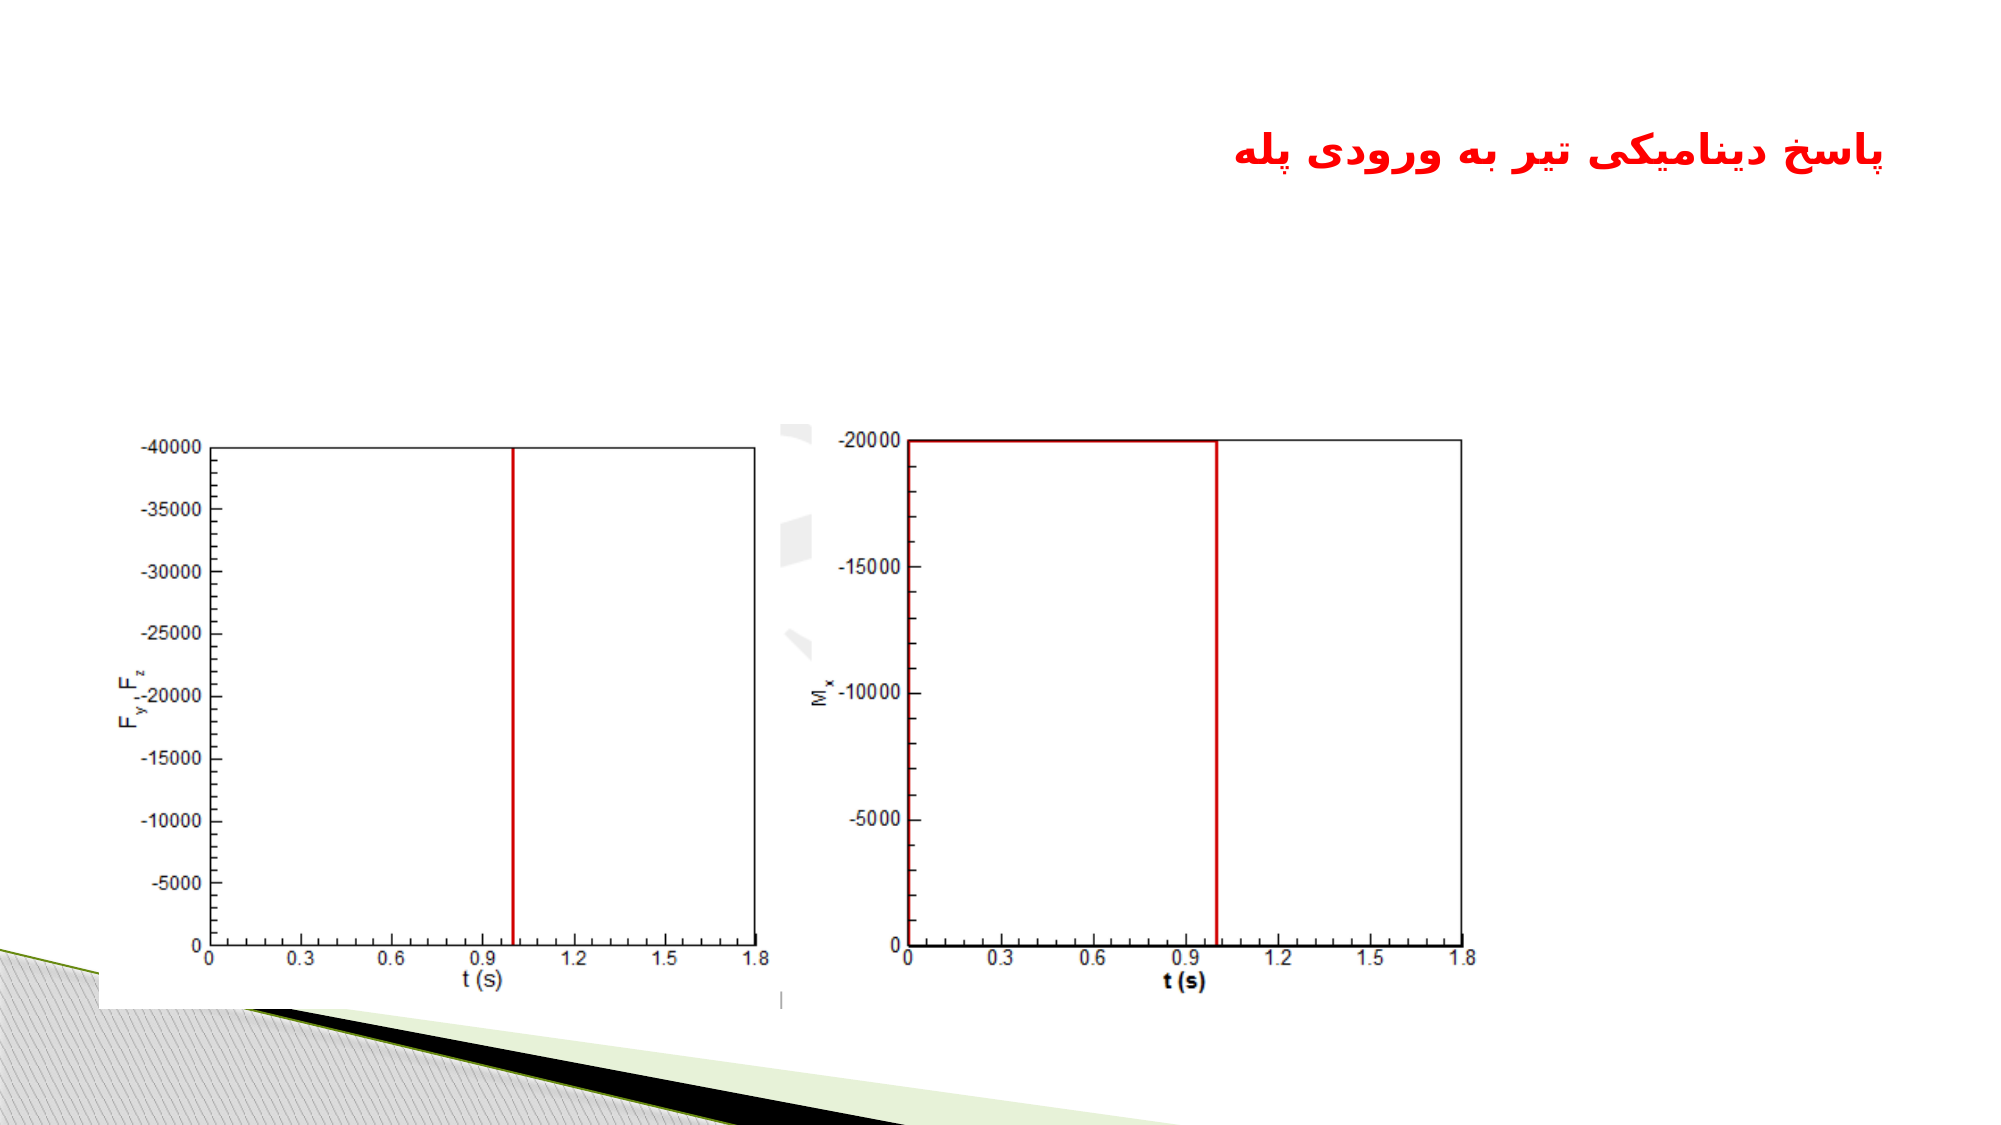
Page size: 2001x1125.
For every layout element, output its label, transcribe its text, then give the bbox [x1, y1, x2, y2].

picture [99, 424, 1490, 1010]
title پاسخ دینامیکی تیر به ورودی پله [99, 115, 1900, 240]
